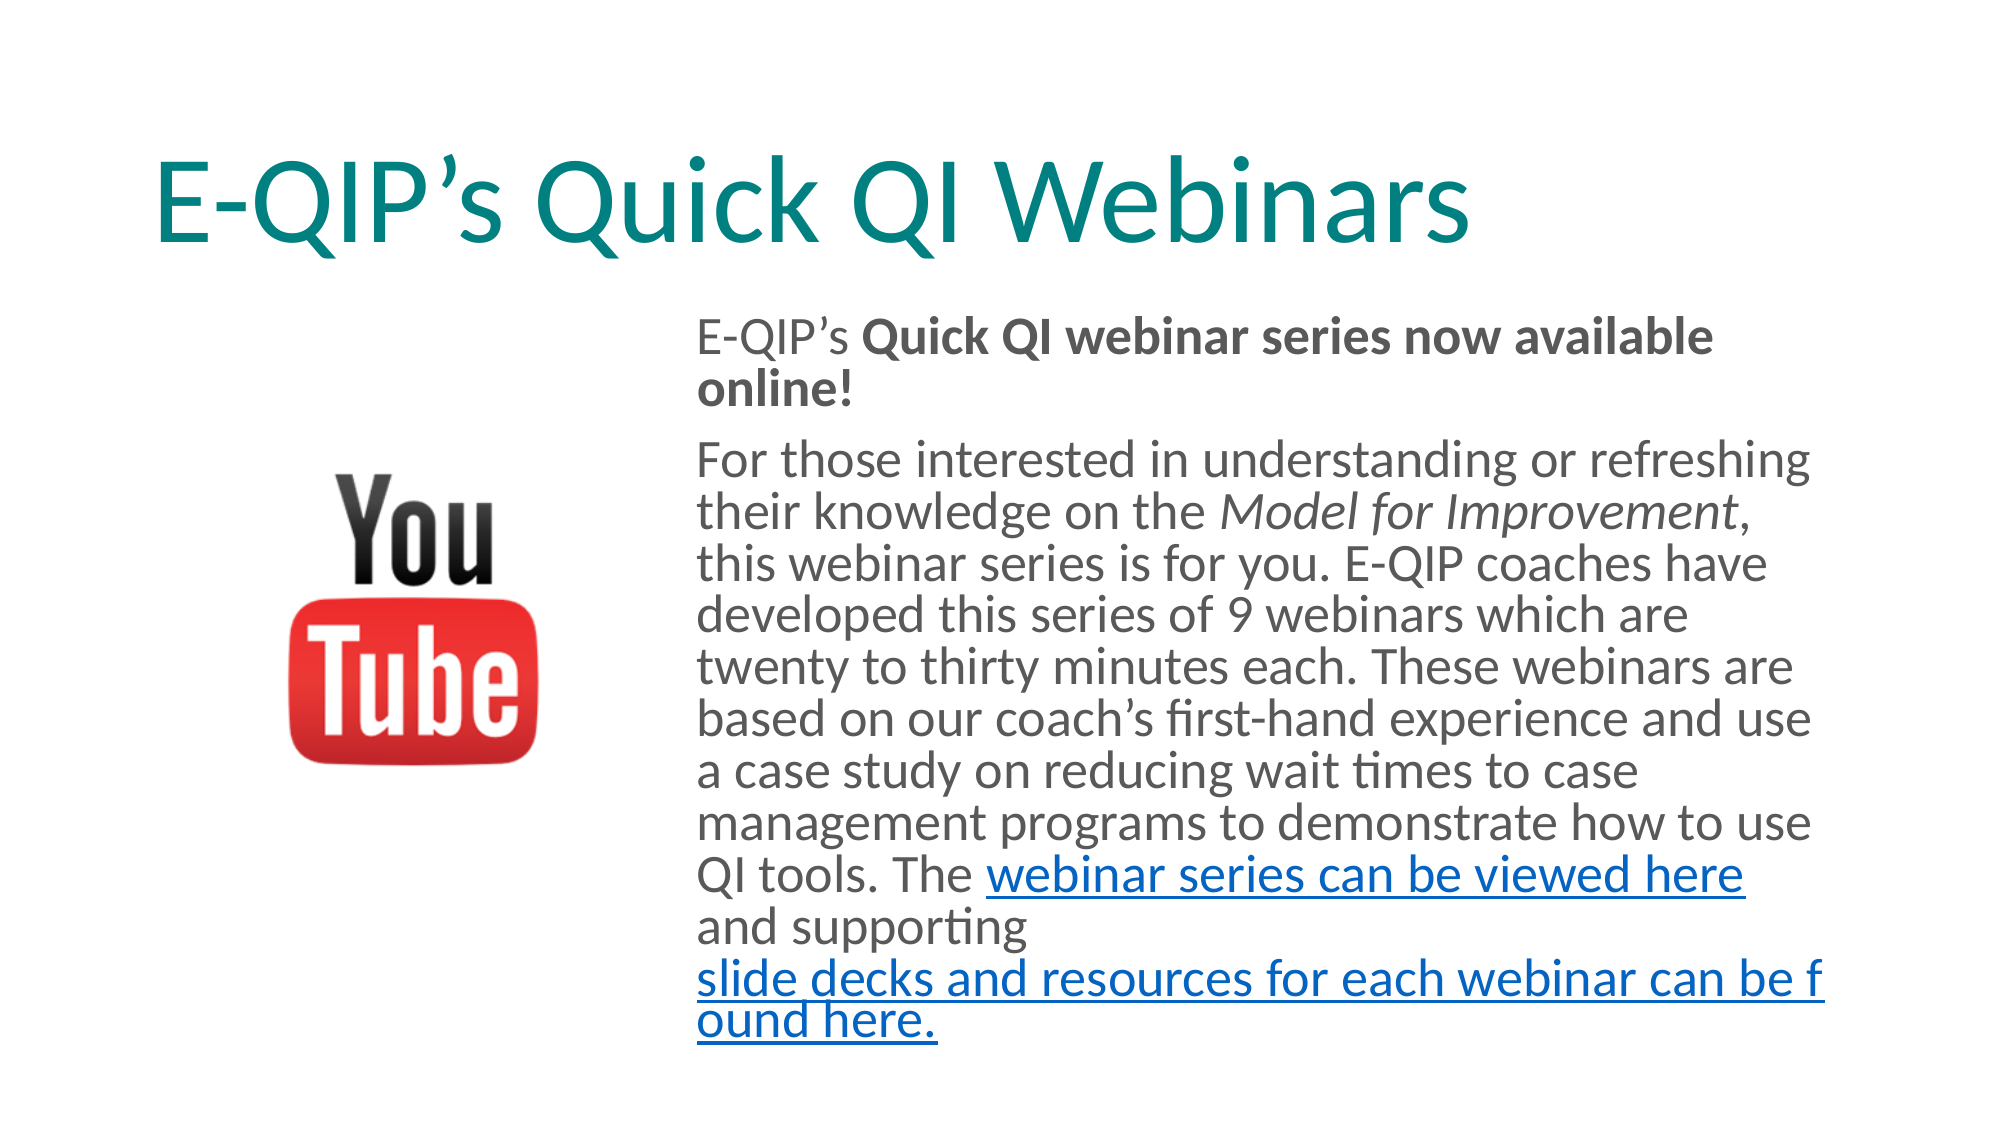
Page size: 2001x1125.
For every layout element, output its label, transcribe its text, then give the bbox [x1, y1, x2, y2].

text_box E-QIP’s Quick QI Webinars [137, 59, 1863, 278]
text_box E-QIP’s Quick QI webinar series now available online! For those interested in understanding or refreshing their knowledge on the Model for Improvement, this webinar series is for you. E-QIP coaches have developed this series of 9 webinars which are twenty to thirty minutes each. These webinars are based on our coach’s first-hand experience and use a case study on reducing wait times to case management programs to demonstrate how to use QI tools. The webinar series can be viewed here and supporting slide decks and resources for each webinar can be found here. [696, 308, 1825, 1066]
picture [175, 441, 652, 799]
